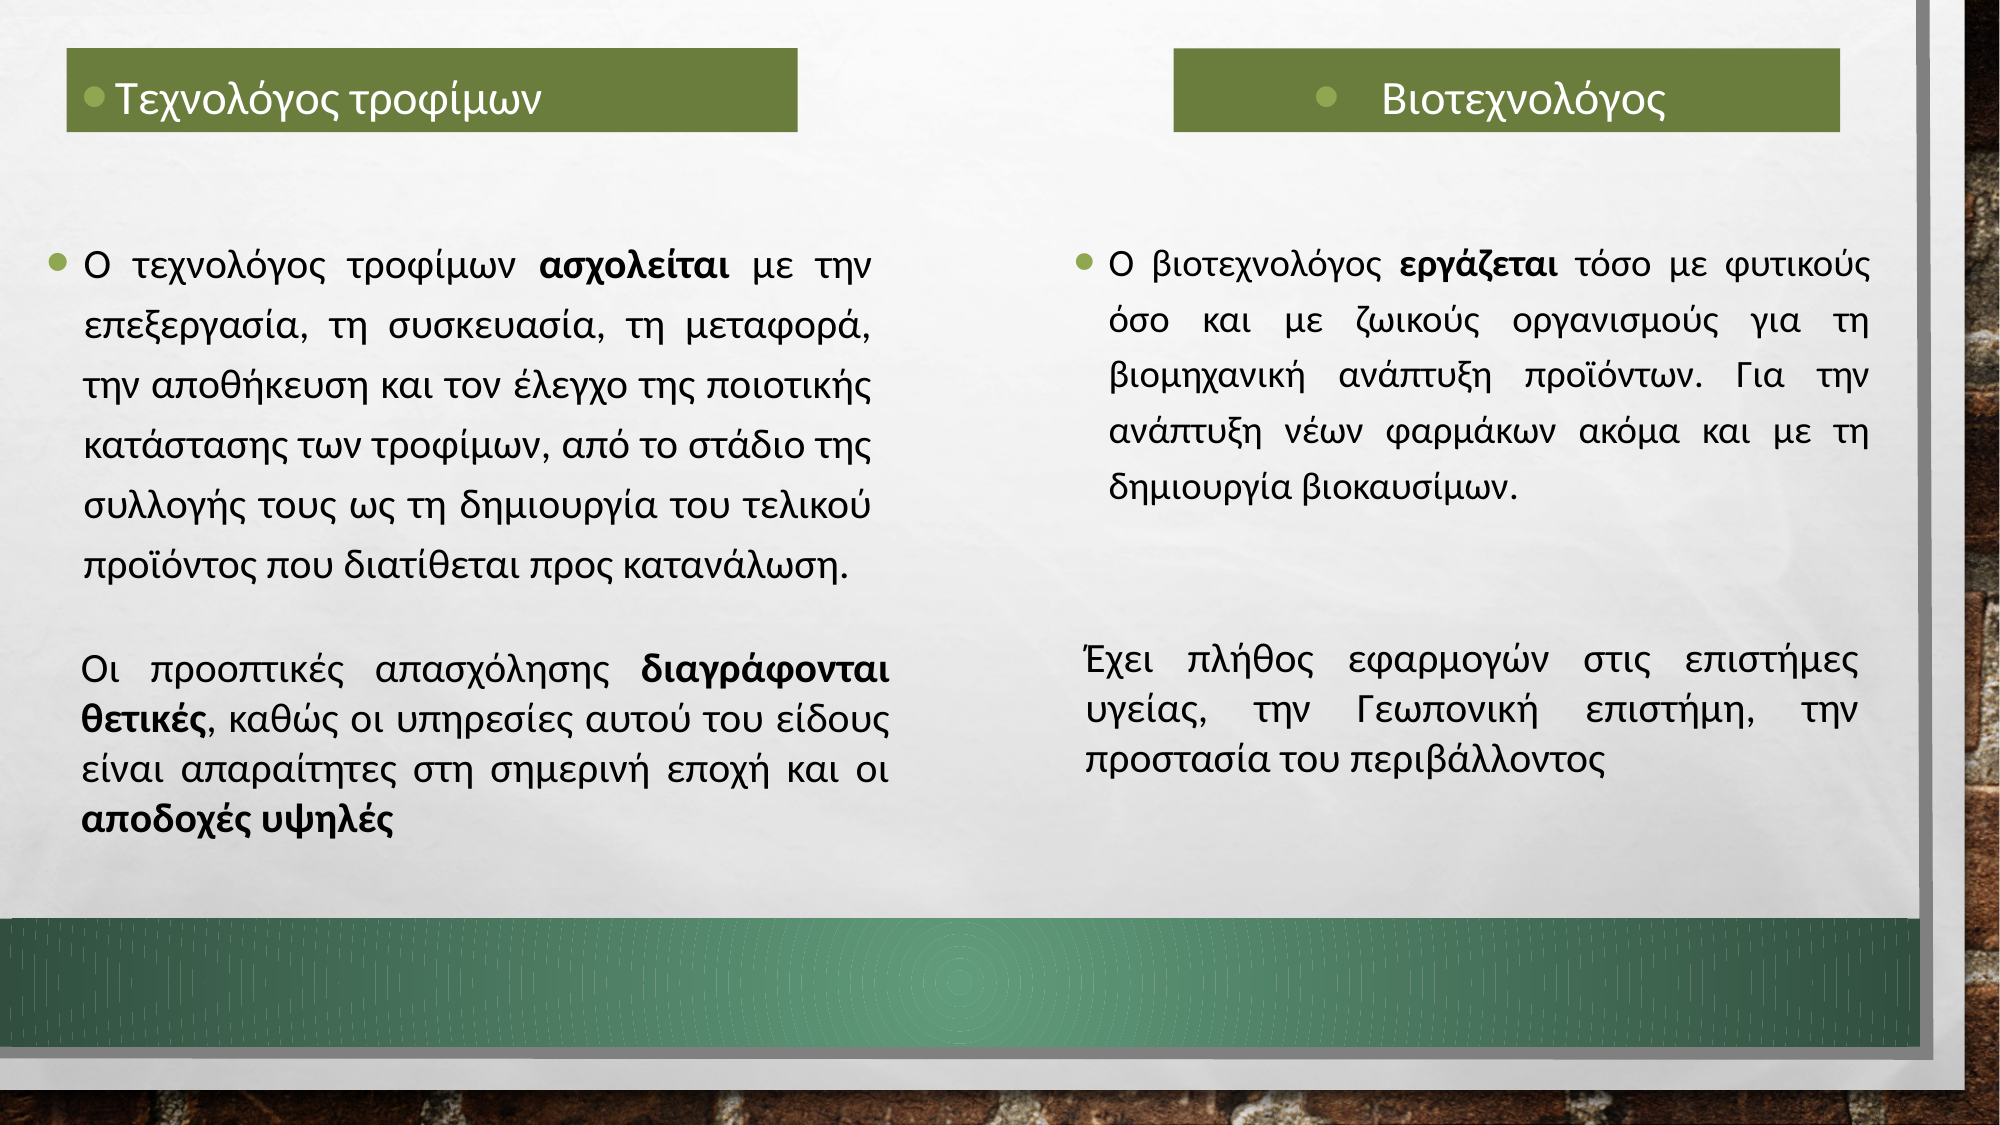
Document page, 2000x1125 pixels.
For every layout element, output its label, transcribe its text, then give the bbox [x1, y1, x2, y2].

list Ο τεχνολόγος τροφίμων ασχολείται με την επεξεργασία, τη συσκευασία, τη μεταφορά, την αποθήκευση και τον έλεγχο της ποιοτικής κατάστασης των τροφίμων, από το στάδιο της συλλογής τους ως τη δημιουργία του τελικού προϊόντος που διατίθεται προς κατανάλωση. [31, 208, 888, 606]
list Βιοτεχνολόγος [1173, 48, 1841, 133]
list Τεχνολόγος τροφίμων [66, 48, 798, 133]
list Ο βιοτεχνολόγος εργάζεται τόσο με φυτικούς όσο και με ζωικούς οργανισμούς για τη βιομηχανική ανάπτυξη προϊόντων. Για την ανάπτυξη νέων φαρμάκων ακόμα και με τη δημιουργία βιοκαυσίμων. [1058, 220, 1886, 516]
picture [0, 0, 2000, 1125]
text_box Οι προοπτικές απασχόλησης διαγράφονται θετικές, καθώς οι υπηρεσίες αυτού του είδους είναι απαραίτητες στη σημερινή εποχή και οι αποδοχές υψηλές [66, 633, 905, 849]
text_box Έχει πλήθος εφαρμογών στις επιστήμες υγείας, την Γεωπονική επιστήμη, την προστασία του περιβάλλοντος [1070, 623, 1874, 788]
